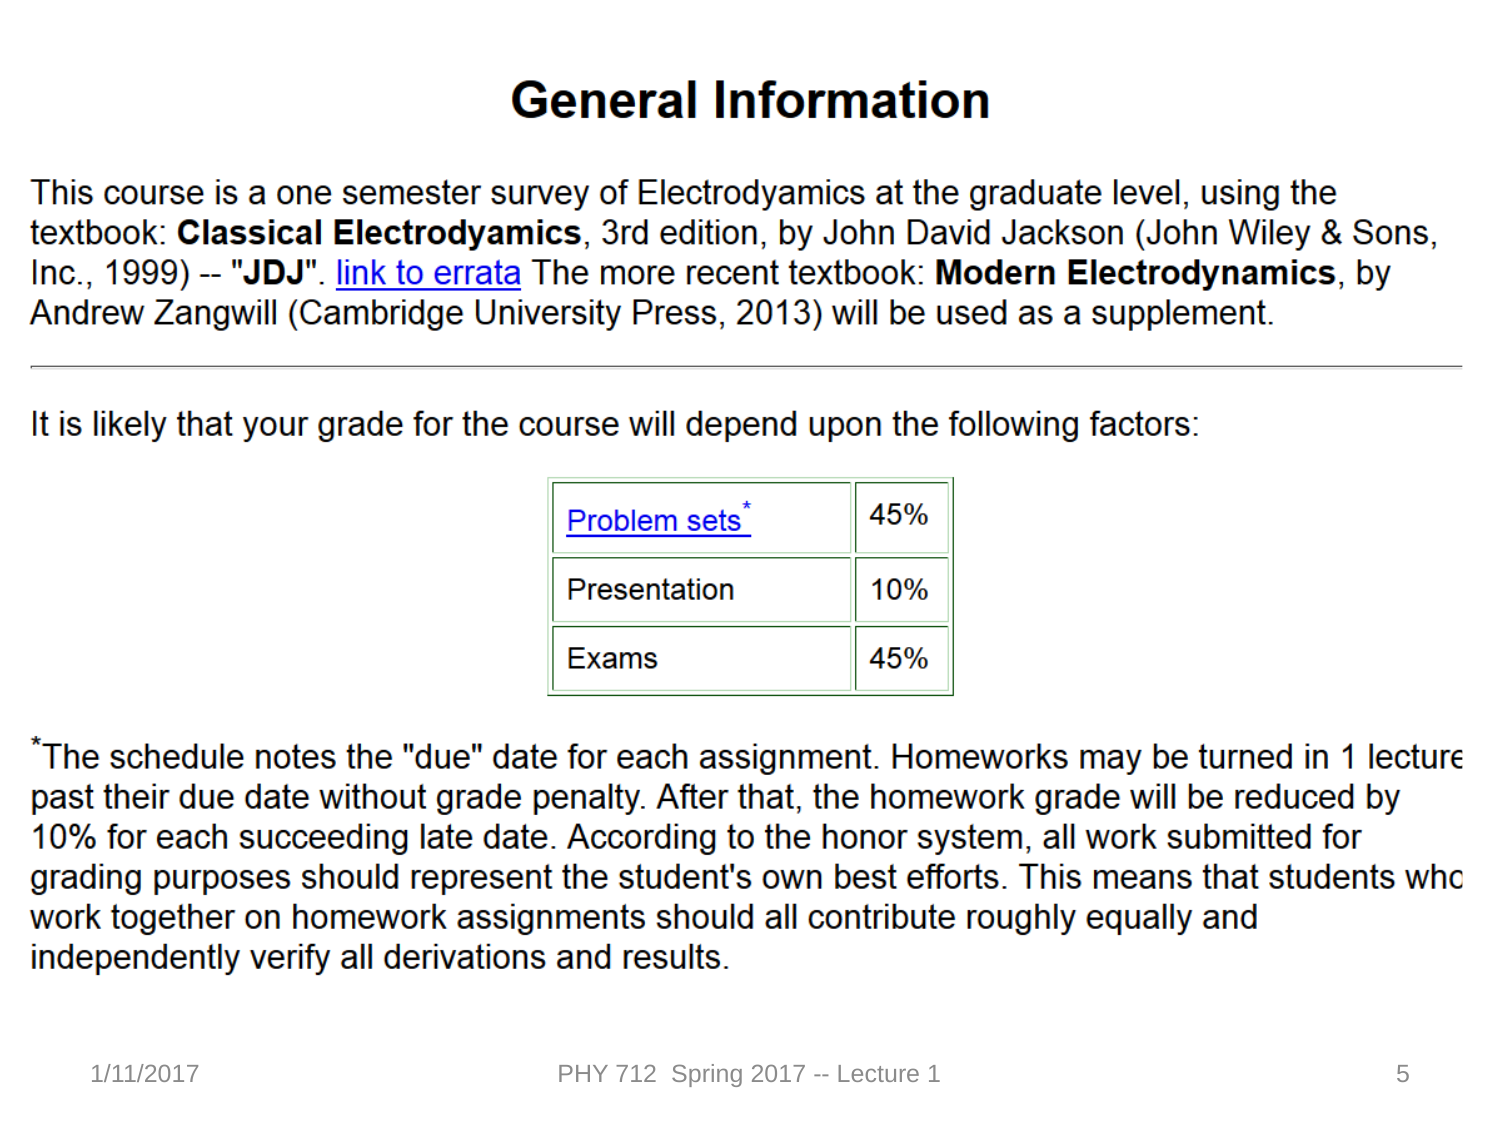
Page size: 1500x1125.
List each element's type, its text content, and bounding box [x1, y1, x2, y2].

footer PHY 712 Spring 2017 -- Lecture 1 [512, 1042, 988, 1103]
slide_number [75, 1042, 425, 1103]
picture [22, 49, 1463, 991]
slide_number 5 [1074, 1042, 1425, 1103]
